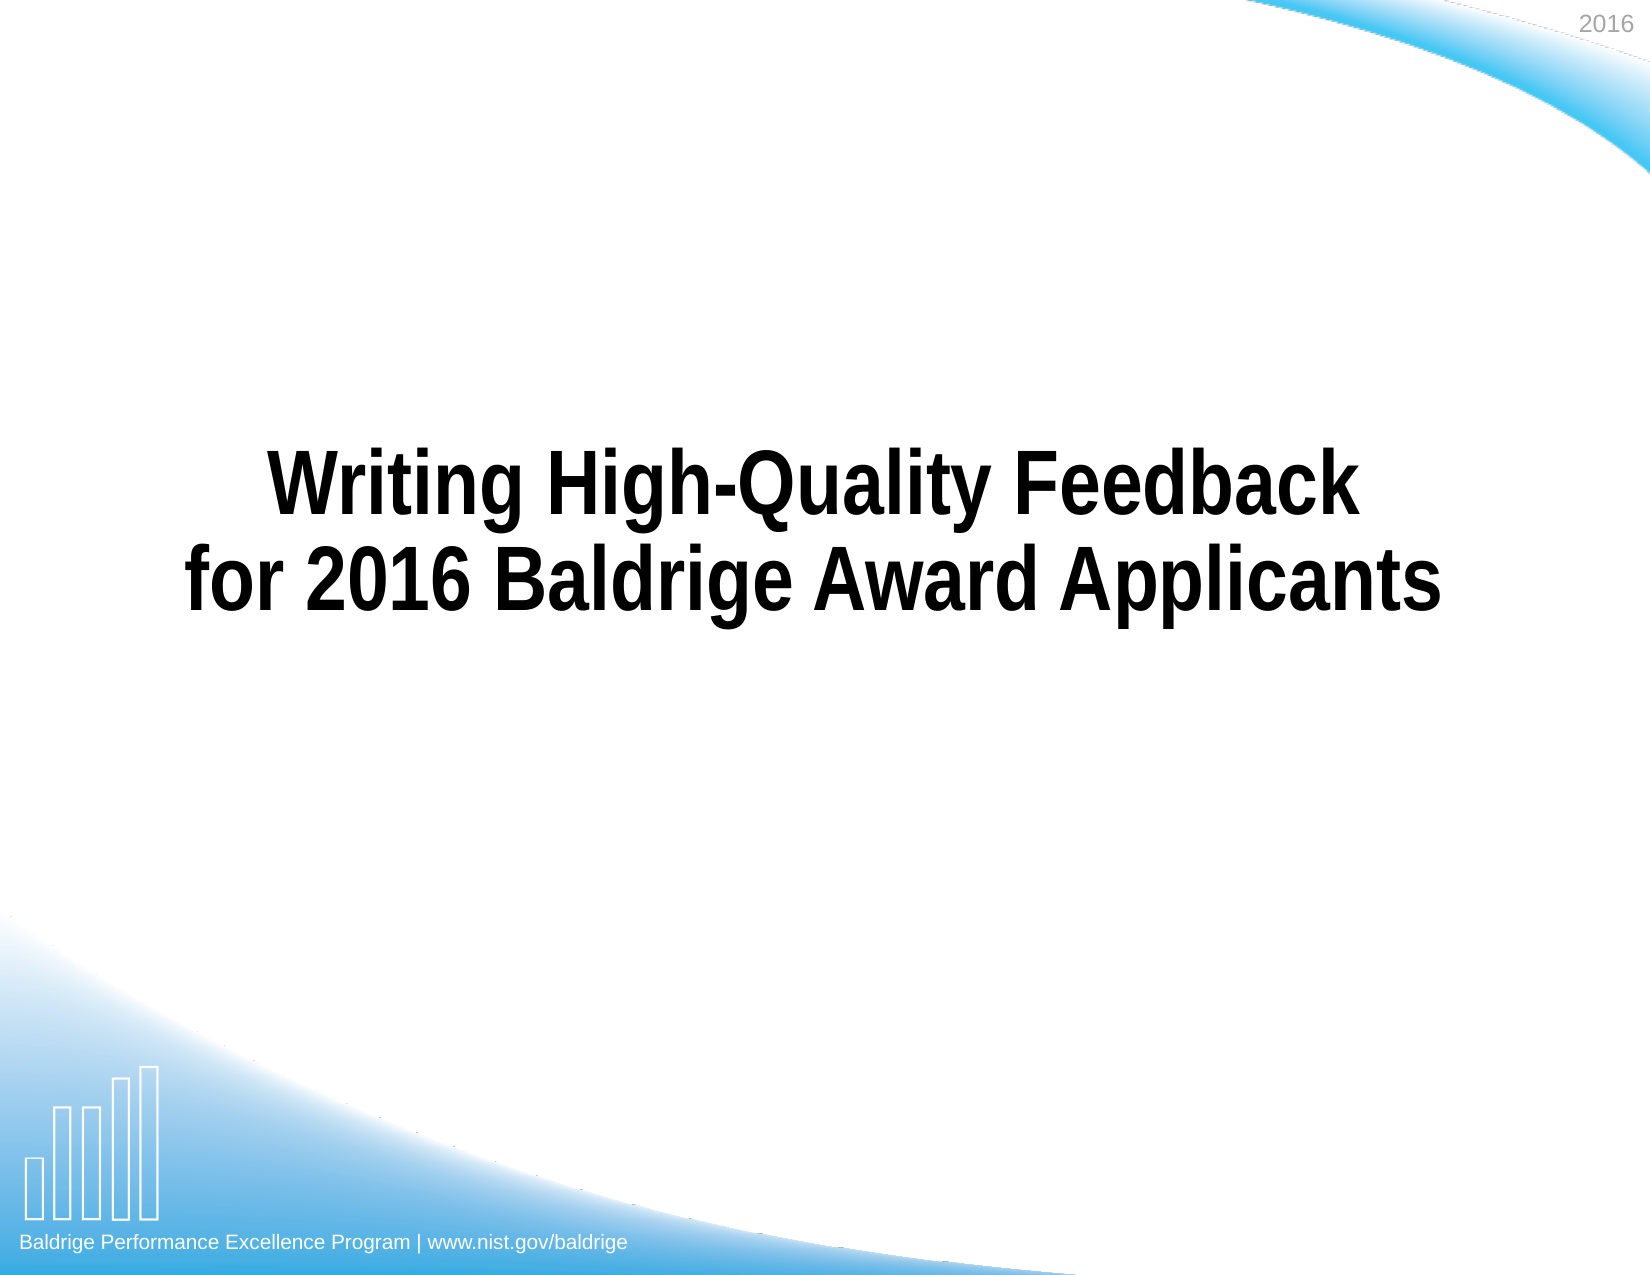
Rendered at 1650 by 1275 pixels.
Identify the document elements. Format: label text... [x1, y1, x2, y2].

title Writing High-Quality Feedback for 2016 Baldrige Award Applicants [123, 408, 1527, 657]
